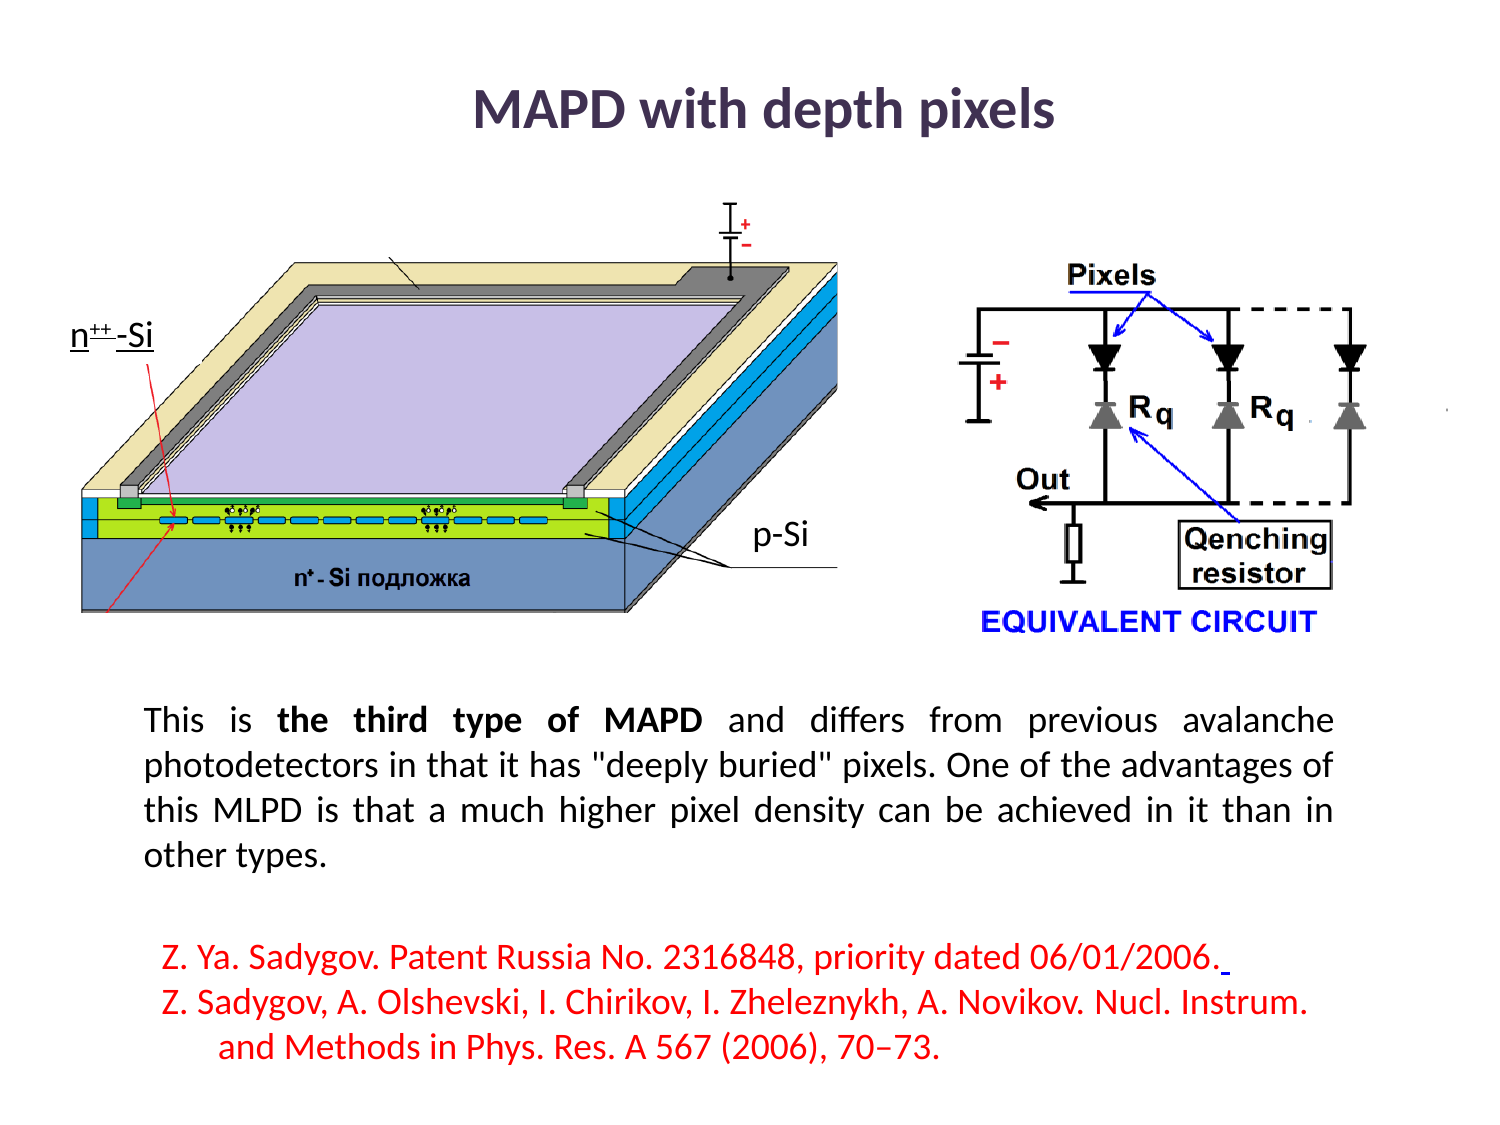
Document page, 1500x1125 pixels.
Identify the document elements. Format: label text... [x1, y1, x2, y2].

picture [949, 235, 1463, 633]
text_box Z. Ya. Sadygov. Patent Russia No. 2316848, priority dated 06/01/2006. Z. Sadygov, A. Olshevski, I. Chirikov, I. Zheleznykh, A. Novikov. Nucl. Instrum. and Methods in Phys. Res. A 567 (2006), 70–73. [146, 924, 1363, 1075]
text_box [12, 149, 851, 613]
text_box This is the third type of MAPD and differs from previous avalanche photodetectors in that it has "deeply buried" pixels. One of the advantages of this MLPD is that a much higher pixel density can be achieved in it than in other types. [128, 687, 1350, 883]
text_box MAPD with depth pixels [174, 62, 1341, 148]
